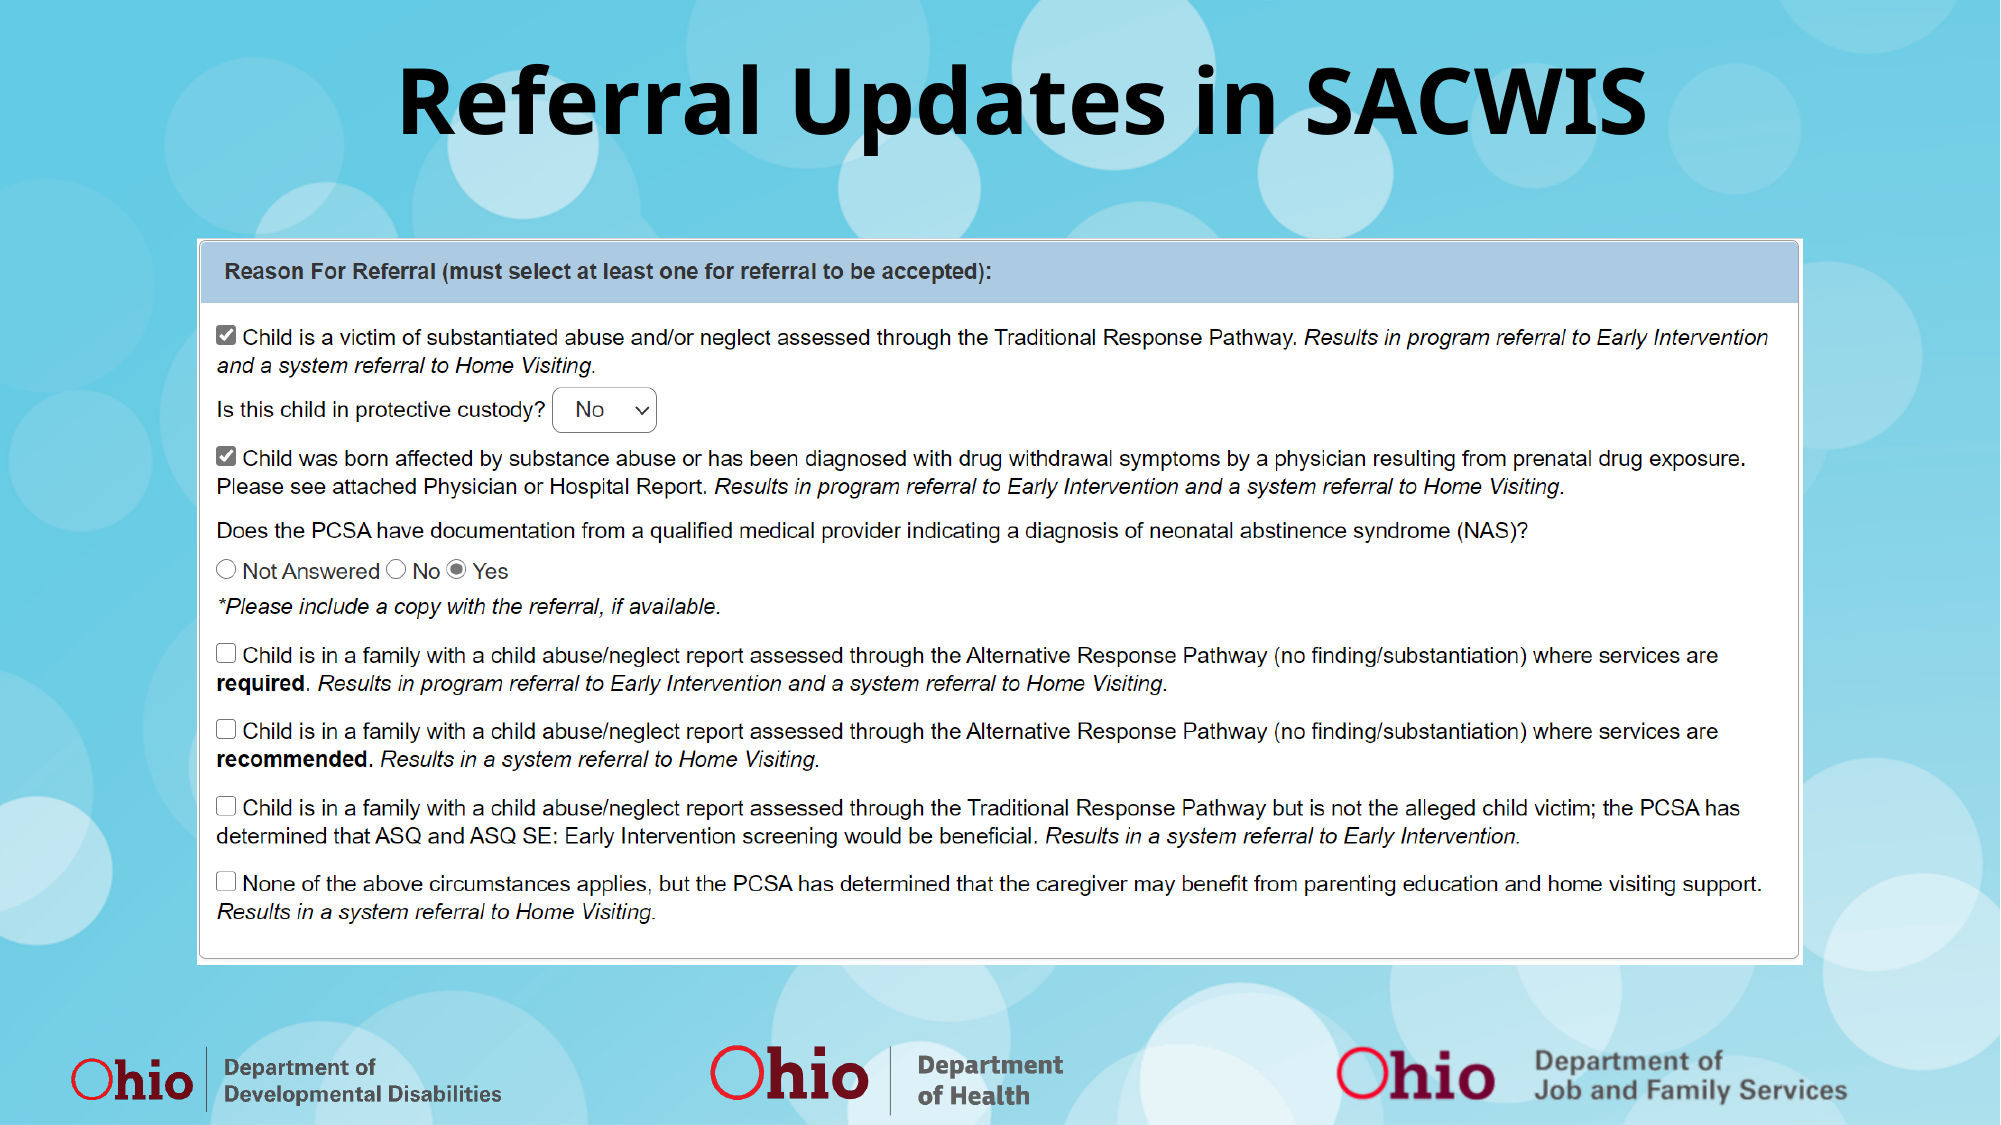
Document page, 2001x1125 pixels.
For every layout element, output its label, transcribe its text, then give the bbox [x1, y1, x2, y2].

picture [0, 0, 2001, 1125]
text_box Referral Updates in SACWIS [315, 48, 1730, 151]
